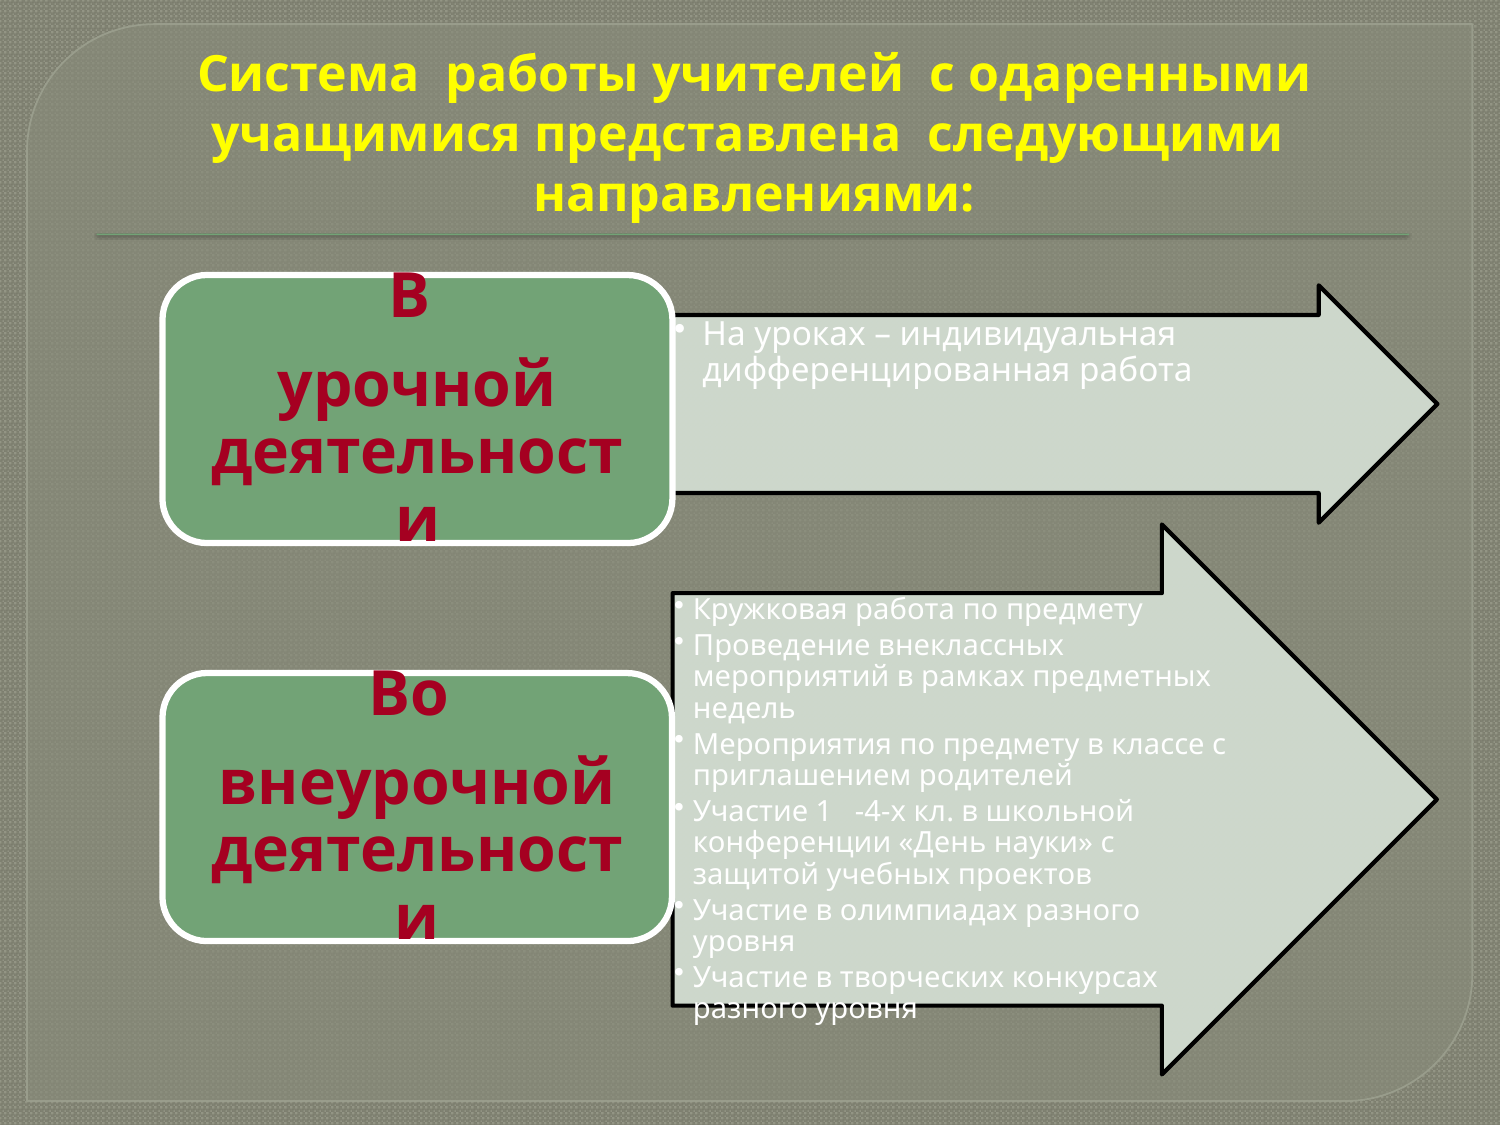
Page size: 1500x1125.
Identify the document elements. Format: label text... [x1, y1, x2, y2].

title Система работы учителей с одаренными учащимися представлена следующими направлениями: [75, 41, 1425, 229]
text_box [162, 228, 1438, 1076]
